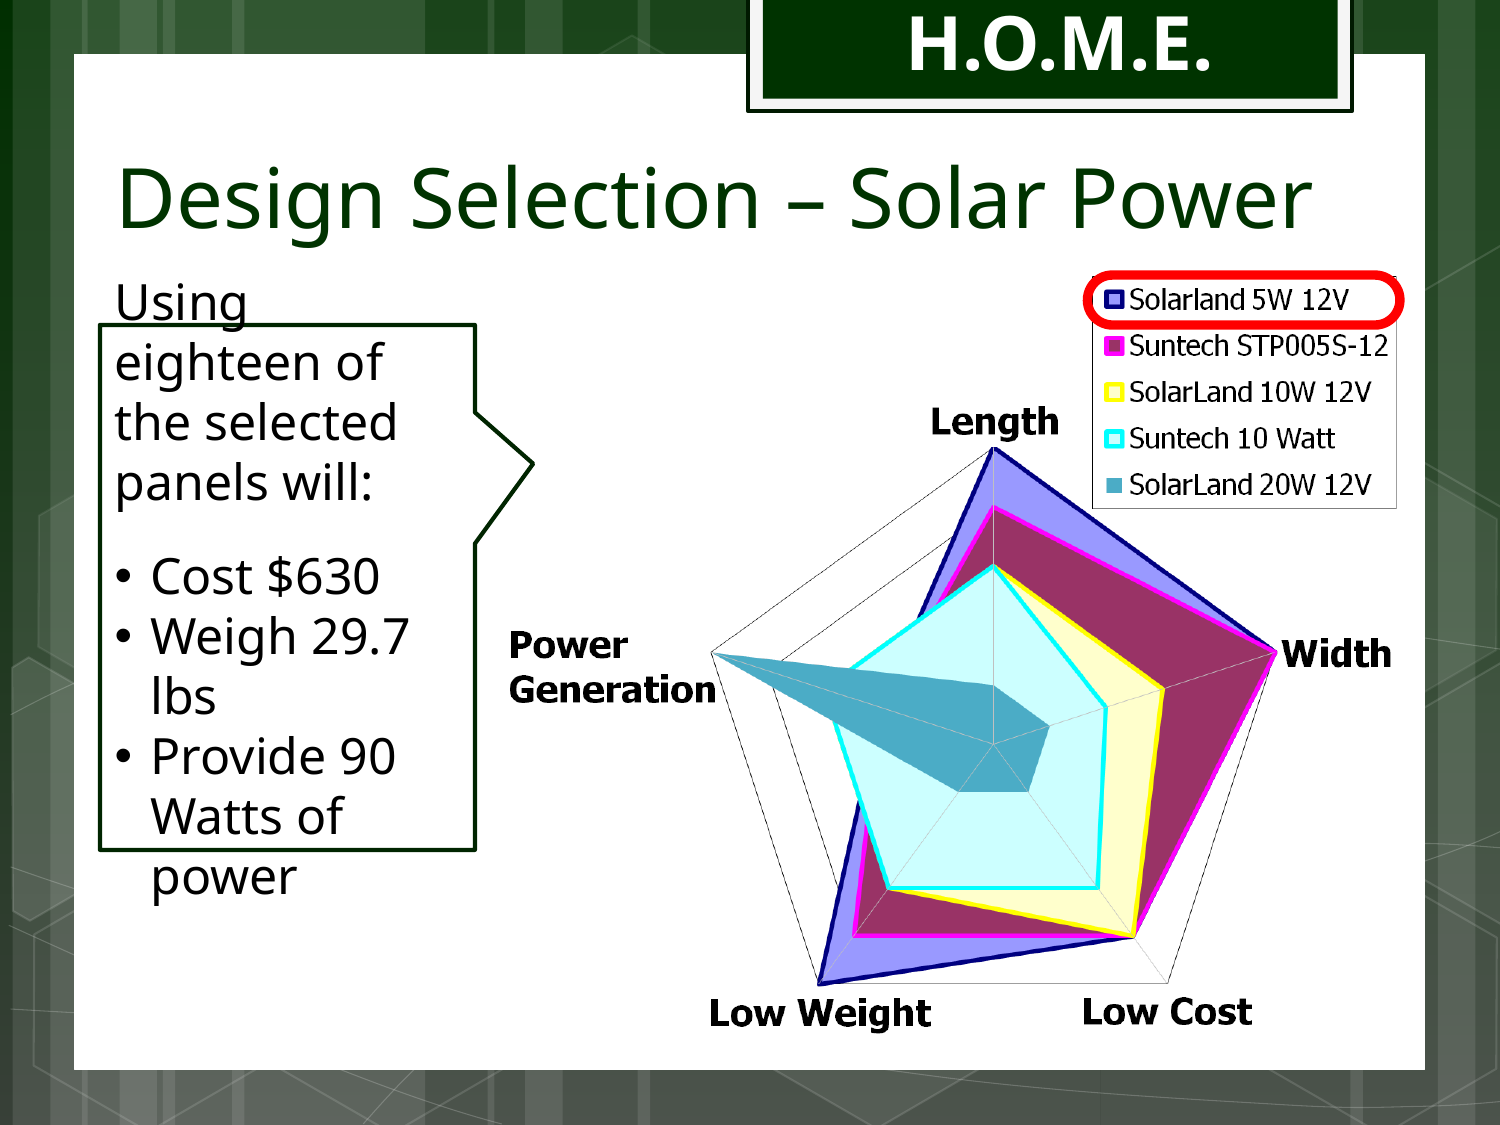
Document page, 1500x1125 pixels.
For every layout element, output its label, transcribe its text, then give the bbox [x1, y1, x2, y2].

title Design Selection – Solar Power [100, 137, 1383, 250]
text_box Using eighteen of the selected panels will: Cost $630 Weigh 29.7 lbs Provide 90 Watts of power [97, 322, 482, 853]
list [487, 262, 1405, 1059]
